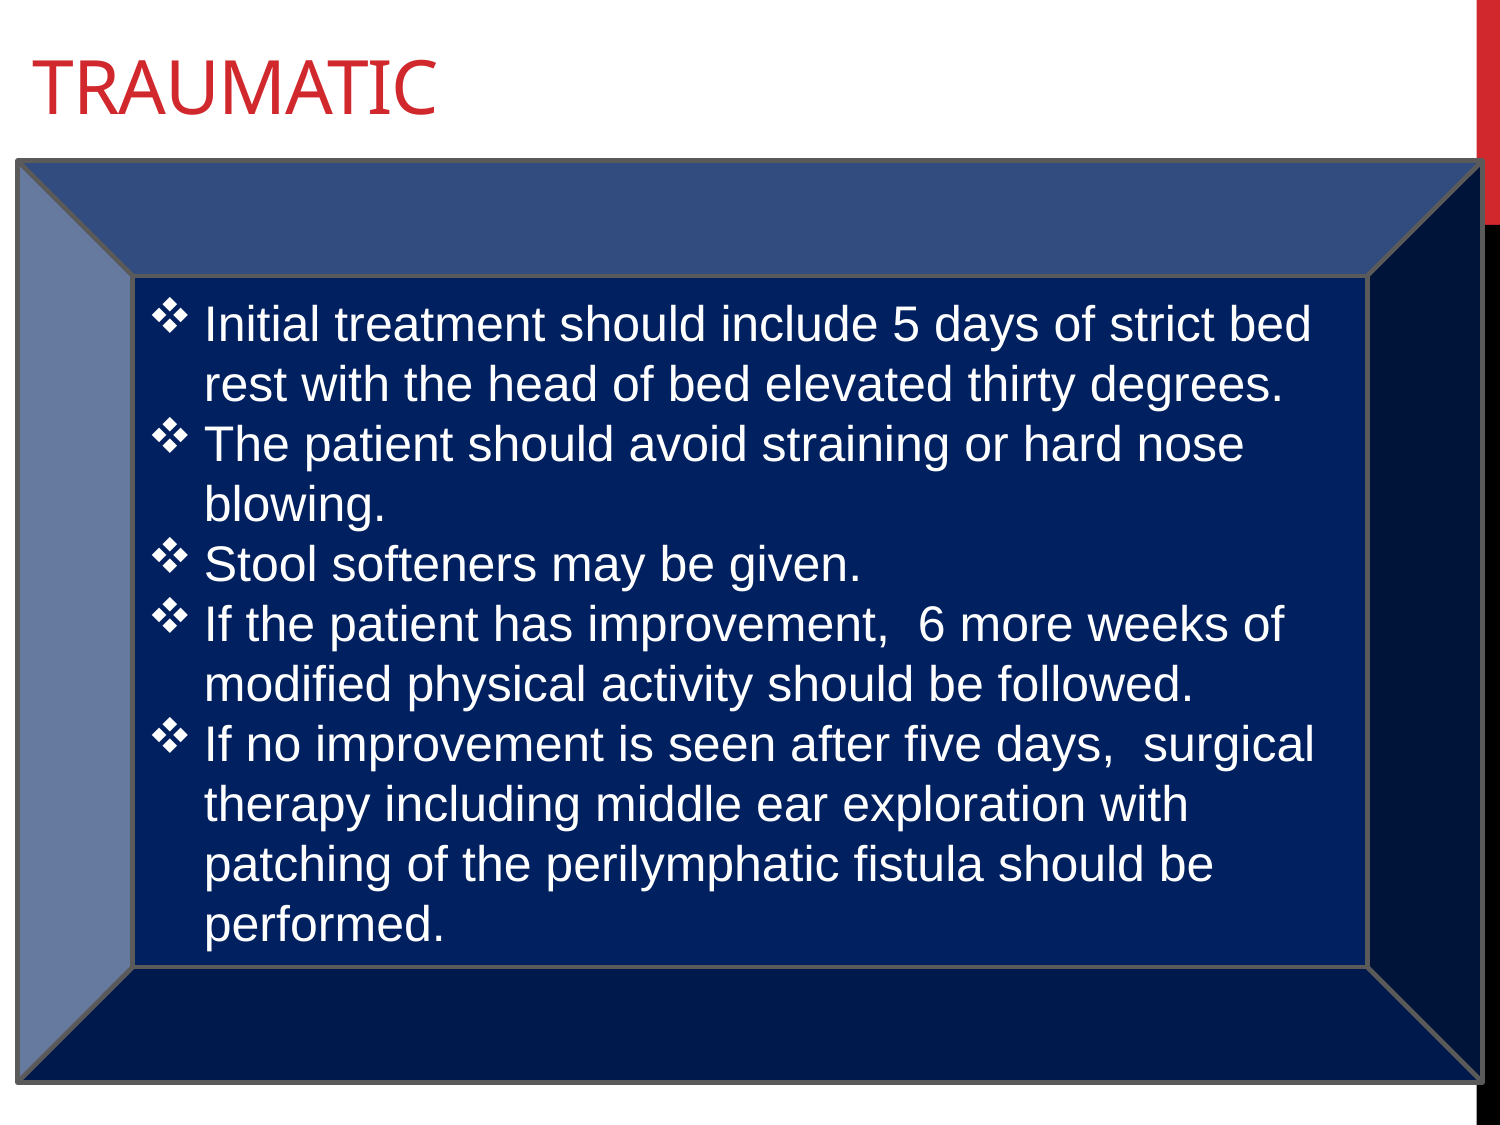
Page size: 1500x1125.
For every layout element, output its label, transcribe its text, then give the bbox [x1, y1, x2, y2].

text_box Initial treatment should include 5 days of strict bed rest with the head of bed elevated thirty degrees. The patient should avoid straining or hard nose blowing. Stool softeners may be given. If the patient has improvement, 6 more weeks of modified physical activity should be followed. If no improvement is seen after five days, surgical therapy including middle ear exploration with patching of the perilymphatic fistula should be performed. [15, 158, 1485, 1085]
title Traumatic [17, 25, 1459, 138]
